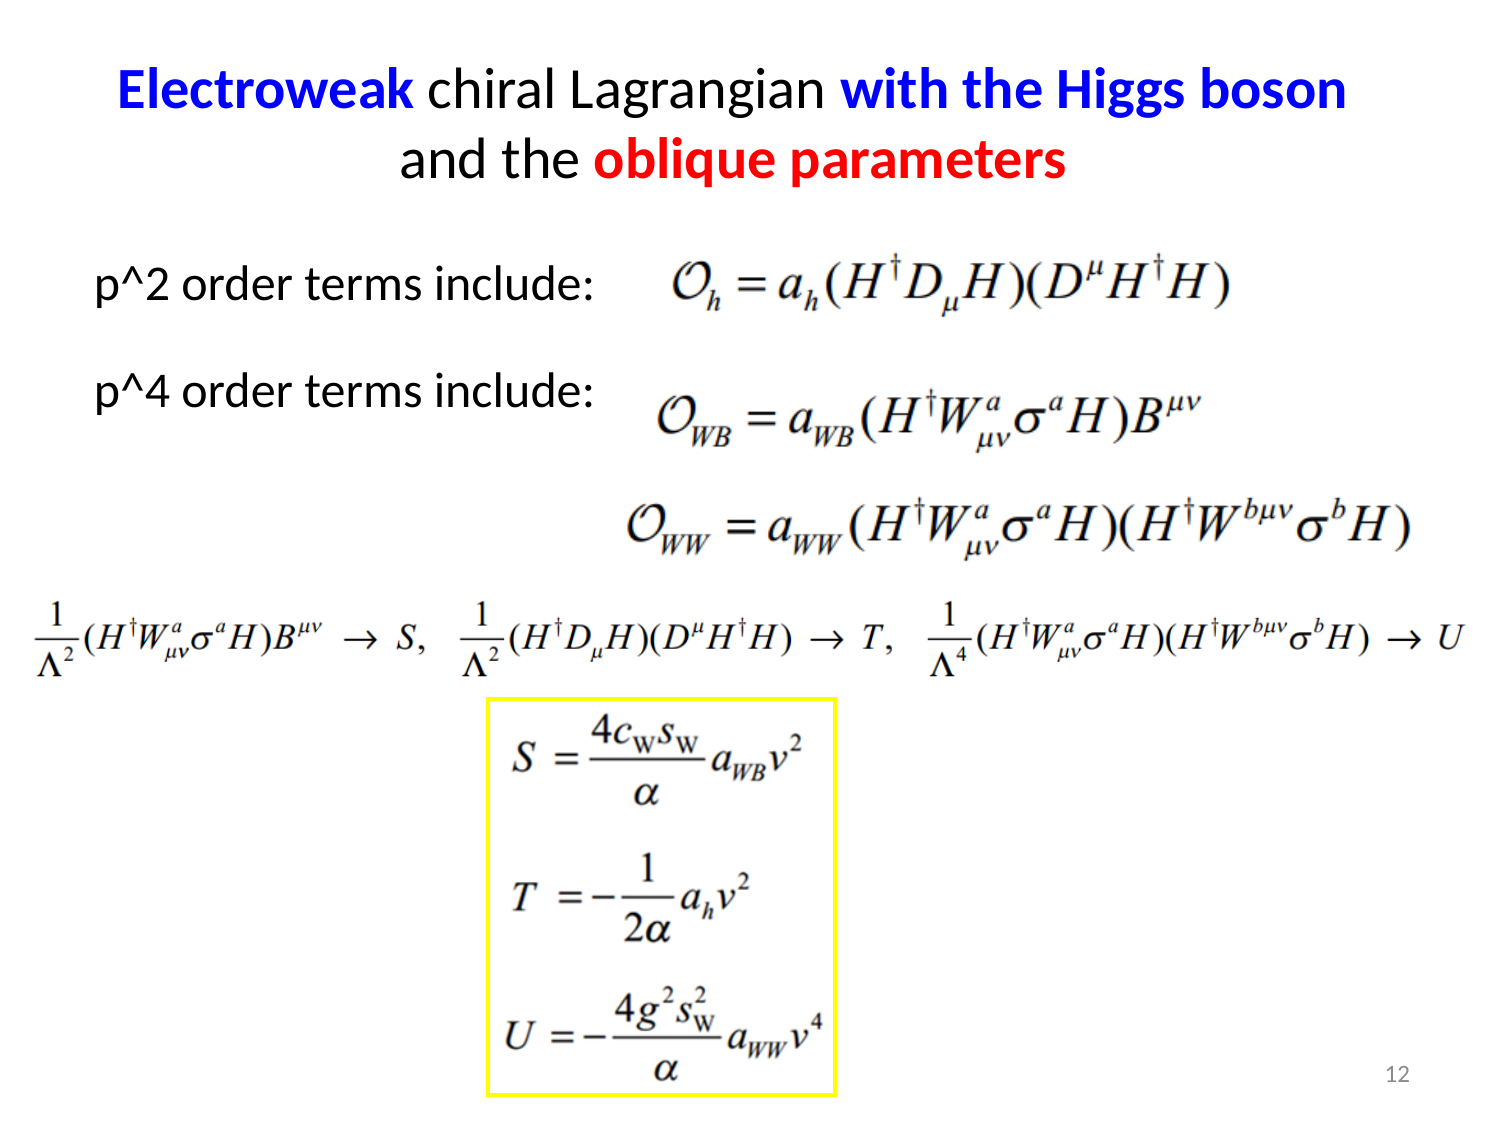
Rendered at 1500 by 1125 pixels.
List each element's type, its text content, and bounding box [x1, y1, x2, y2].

picture [619, 484, 1418, 570]
text_box Electroweak chiral Lagrangian with the Higgs boson and the oblique parameters [102, 42, 1363, 198]
text_box p^4 order terms include: [79, 349, 611, 425]
slide_number 12 [1074, 1042, 1425, 1103]
text_box p^2 order terms include: [79, 243, 611, 319]
picture [29, 585, 1472, 684]
picture [667, 243, 1240, 325]
picture [489, 700, 833, 1094]
picture [655, 366, 1206, 458]
